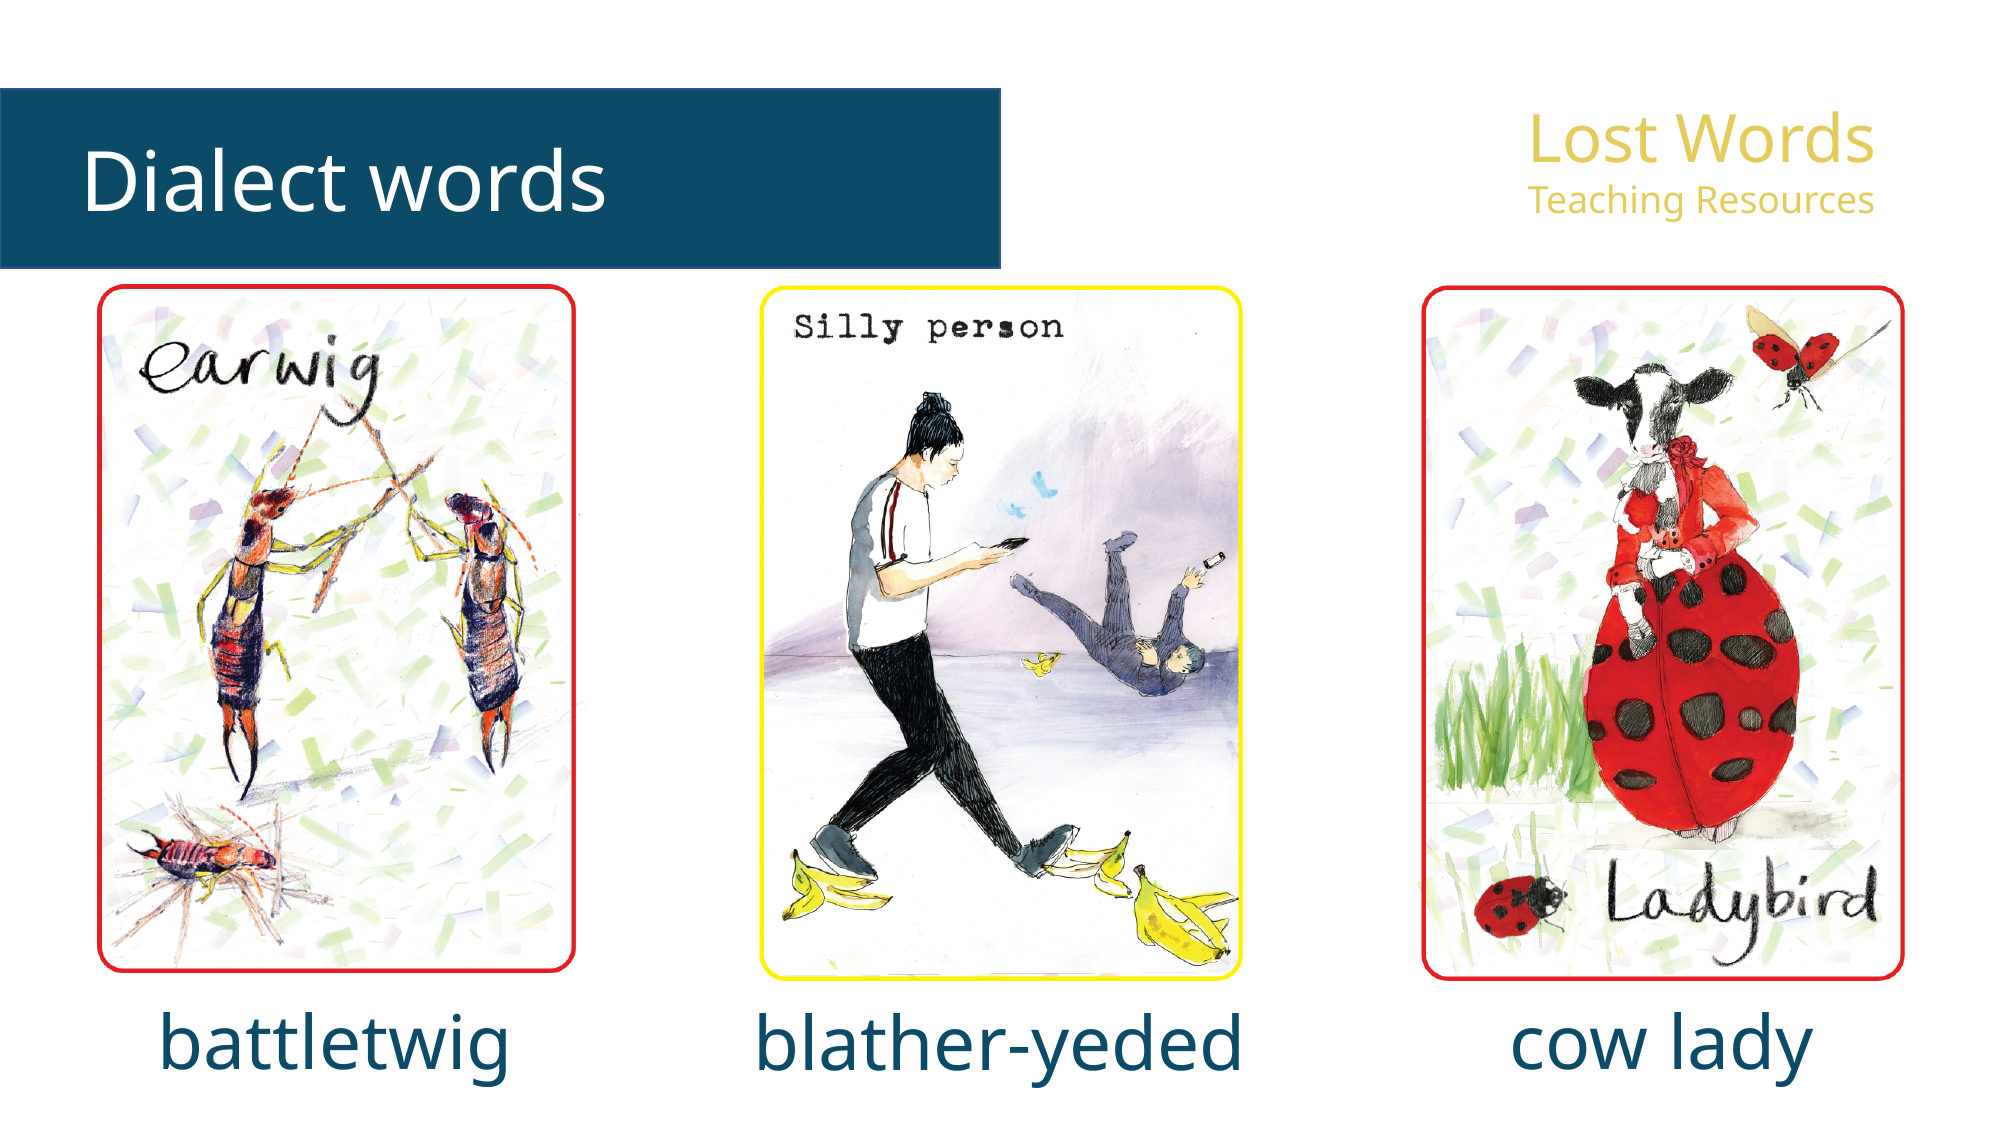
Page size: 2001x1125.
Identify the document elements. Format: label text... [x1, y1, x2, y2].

picture [1408, 272, 1916, 992]
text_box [1512, 88, 1919, 230]
text_box Dialect words [0, 88, 1001, 269]
text_box battletwig [65, 987, 606, 1093]
text_box cow lady [1392, 987, 1933, 1093]
picture [84, 271, 587, 985]
picture [746, 272, 1254, 992]
text_box blather-yeded [729, 987, 1270, 1093]
